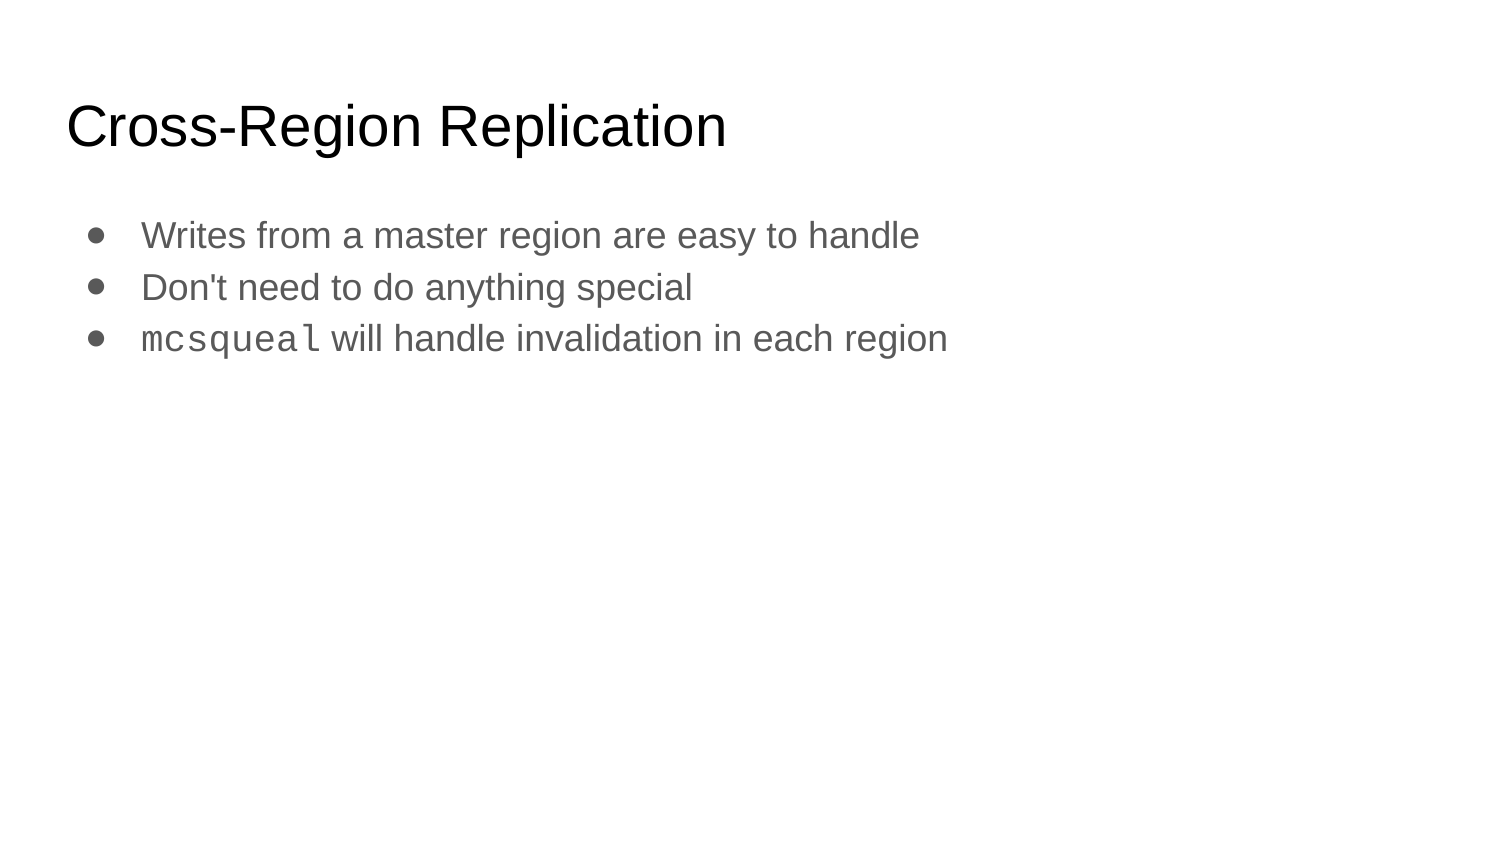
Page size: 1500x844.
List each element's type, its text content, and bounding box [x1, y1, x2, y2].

list Writes from a master region are easy to handle Don't need to do anything special mcsqueal will handle invalidation in each region [51, 189, 1449, 750]
title Cross-Region Replication [51, 72, 1449, 167]
